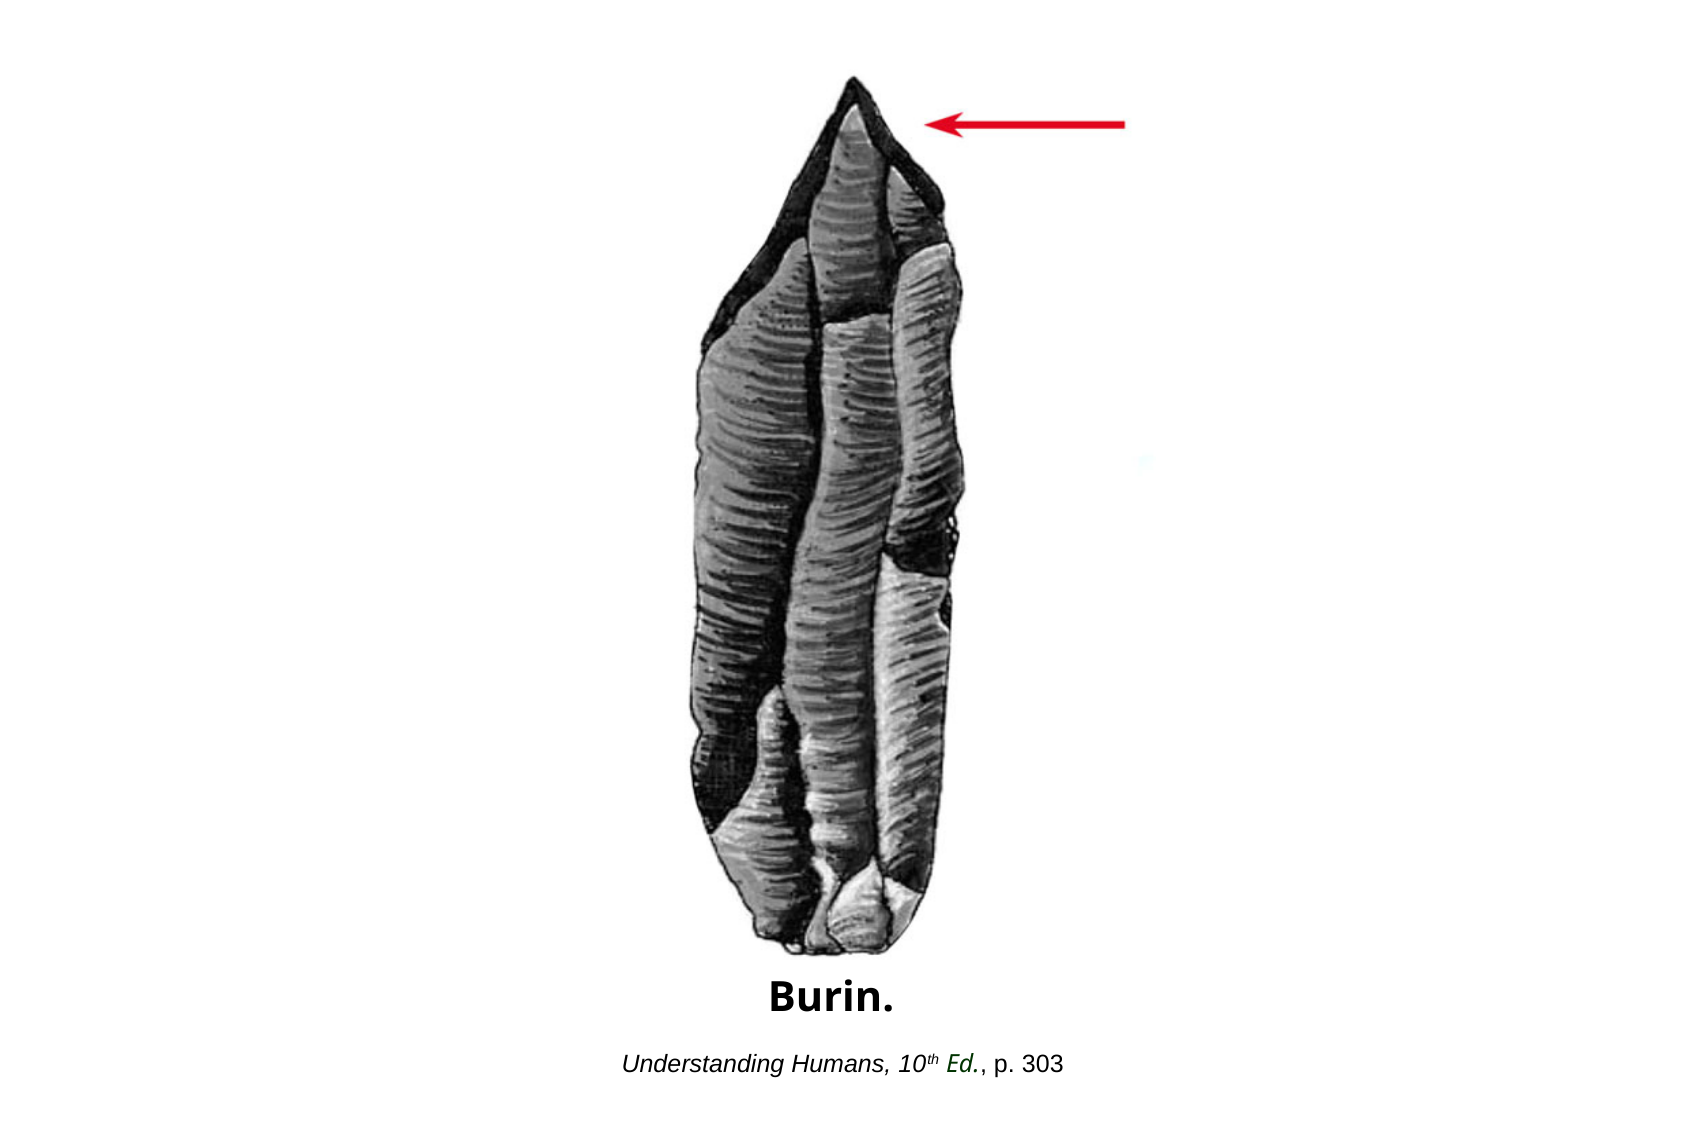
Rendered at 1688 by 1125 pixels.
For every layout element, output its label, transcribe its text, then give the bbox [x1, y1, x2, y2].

text_box Understanding Humans, 10th Ed., p. 303 [34, 1024, 1652, 1086]
picture [663, 59, 1157, 961]
text_box Burin. [753, 968, 910, 1024]
